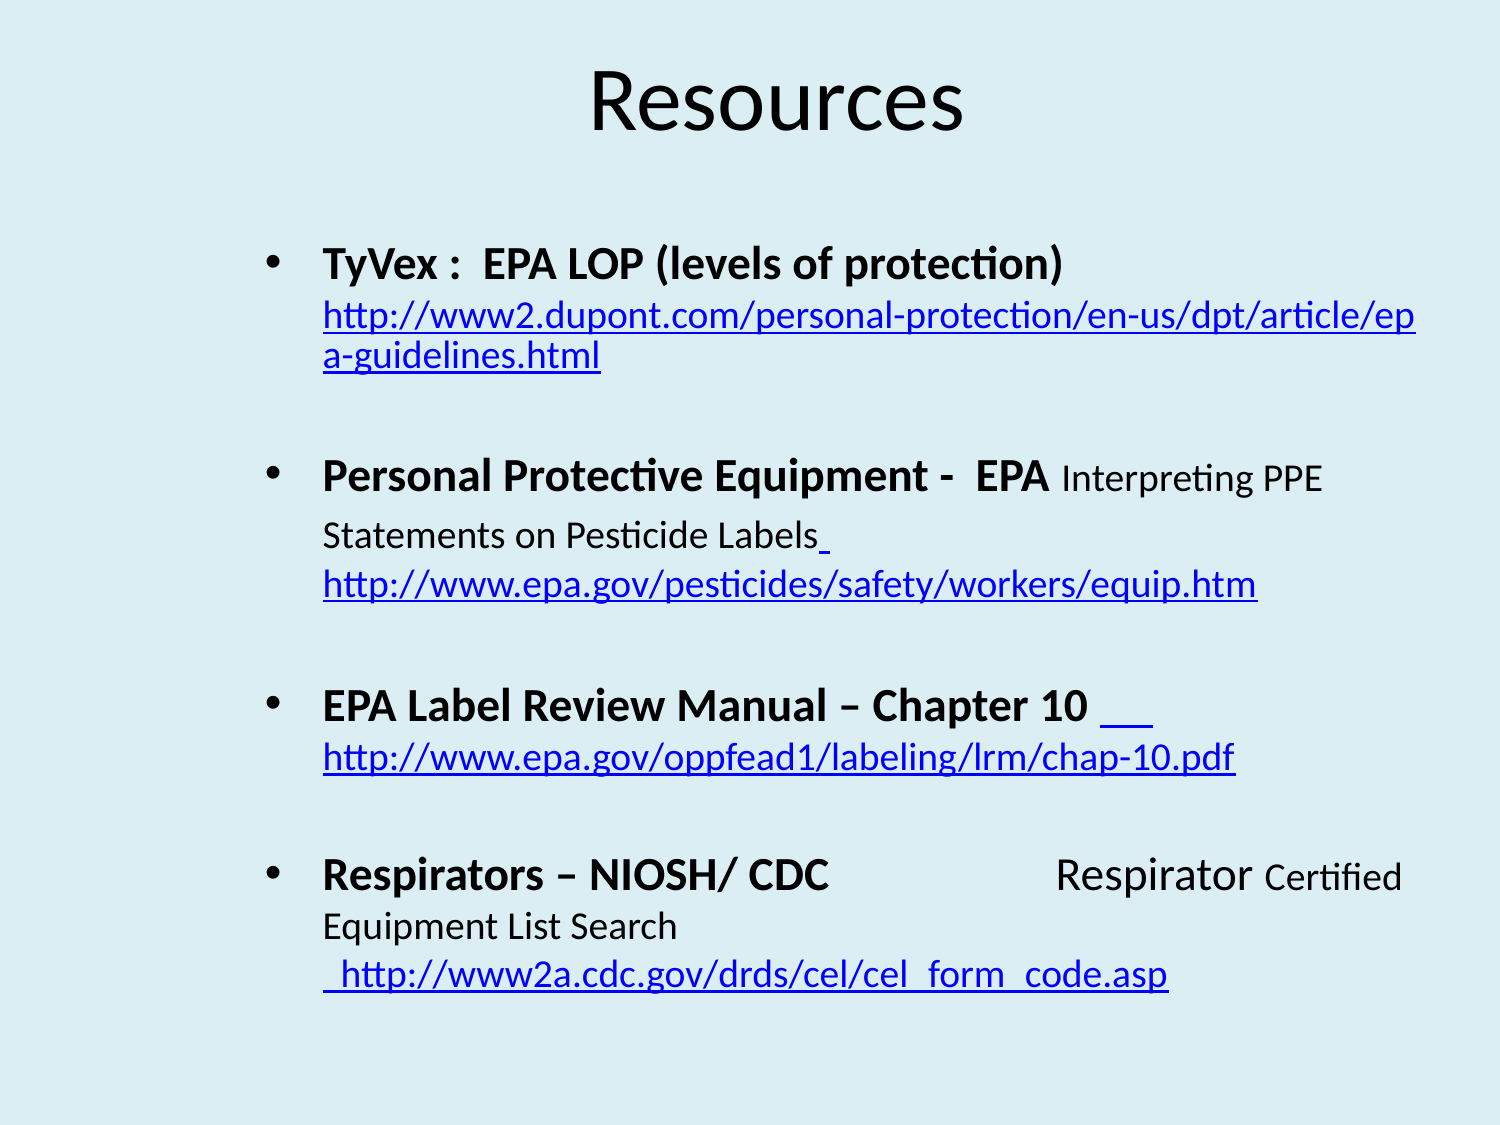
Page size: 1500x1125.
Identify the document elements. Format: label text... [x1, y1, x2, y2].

list TyVex : EPA LOP (levels of protection) http://www2.dupont.com/personal-protection/en-us/dpt/article/epa-guidelines.html Personal Protective Equipment - EPA Interpreting PPE Statements on Pesticide Labels http://www.epa.gov/pesticides/safety/workers/equip.htm EPA Label Review Manual – Chapter 10 http://www.epa.gov/oppfead1/labeling/lrm/chap-10.pdf Respirators – NIOSH/ CDC Respirator Certified Equipment List Search http://www2a.cdc.gov/drds/cel/cel_form_code.asp [249, 224, 1450, 968]
title Resources [112, 0, 1463, 188]
